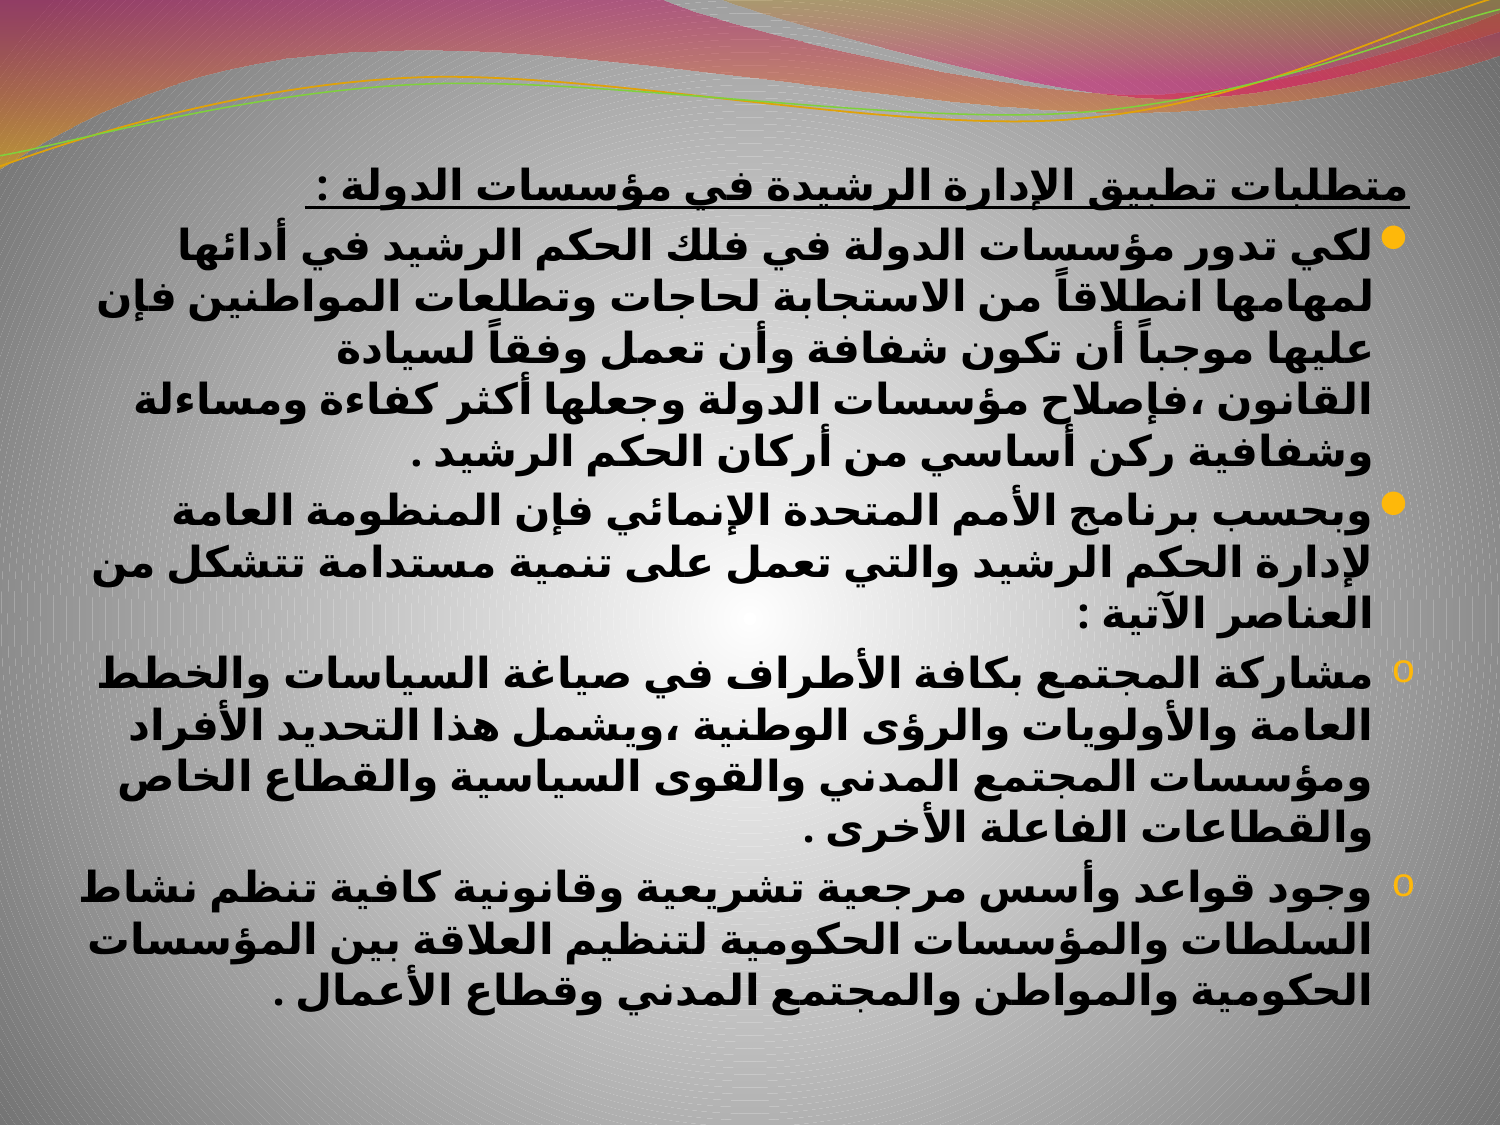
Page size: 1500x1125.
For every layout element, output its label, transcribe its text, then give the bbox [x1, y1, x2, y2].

subtitle متطلبات تطبيق الإدارة الرشيدة في مؤسسات الدولة : لكي تدور مؤسسات الدولة في فلك الحكم الرشيد في أدائها لمهامها انطلاقاً من الاستجابة لحاجات وتطلعات المواطنين فإن عليها موجباً أن تكون شفافة وأن تعمل وفقاً لسيادة القانون ،فإصلاح مؤسسات الدولة وجعلها أكثر كفاءة ومساءلة وشفافية ركن أساسي من أركان الحكم الرشيد . وبحسب برنامج الأمم المتحدة الإنمائي فإن المنظومة العامة لإدارة الحكم الرشيد والتي تعمل على تنمية مستدامة تتشكل من العناصر الآتية : مشاركة المجتمع بكافة الأطراف في صياغة السياسات والخطط العامة والأولويات والرؤى الوطنية ،ويشمل هذا التحديد الأفراد ومؤسسات المجتمع المدني والقوى السياسية والقطاع الخاص والقطاعات الفاعلة الأخرى . وجود قواعد وأسس مرجعية تشريعية وقانونية كافية تنظم نشاط السلطات والمؤسسات الحكومية لتنظيم العلاقة بين المؤسسات الحكومية والمواطن والمجتمع المدني وقطاع الأعمال . [50, 149, 1425, 1038]
